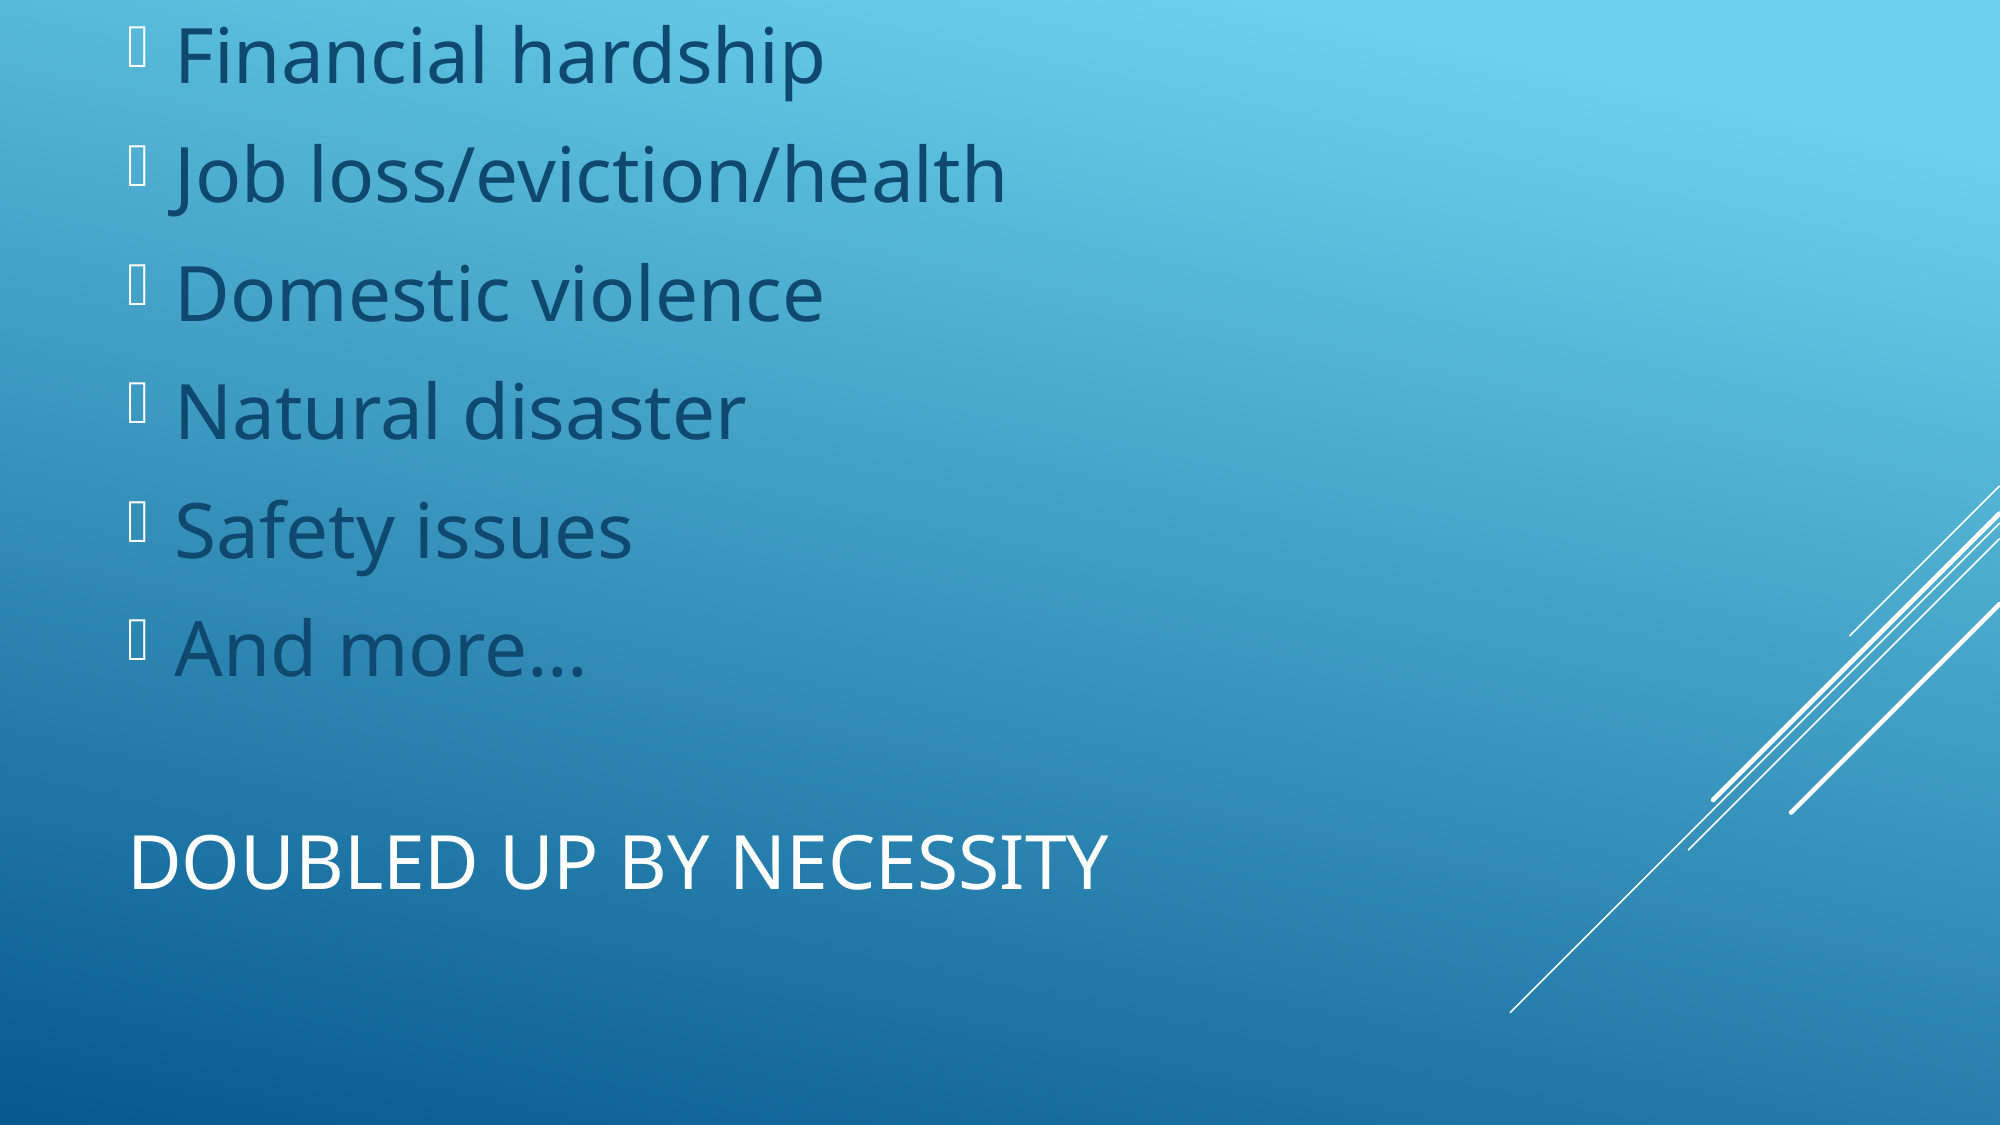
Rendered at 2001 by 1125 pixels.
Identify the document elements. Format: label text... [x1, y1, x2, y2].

list Financial hardship Job loss/eviction/health Domestic violence Natural disaster Safety issues And more… [112, 0, 1513, 706]
title Doubled Up By necessity [112, 736, 1513, 984]
